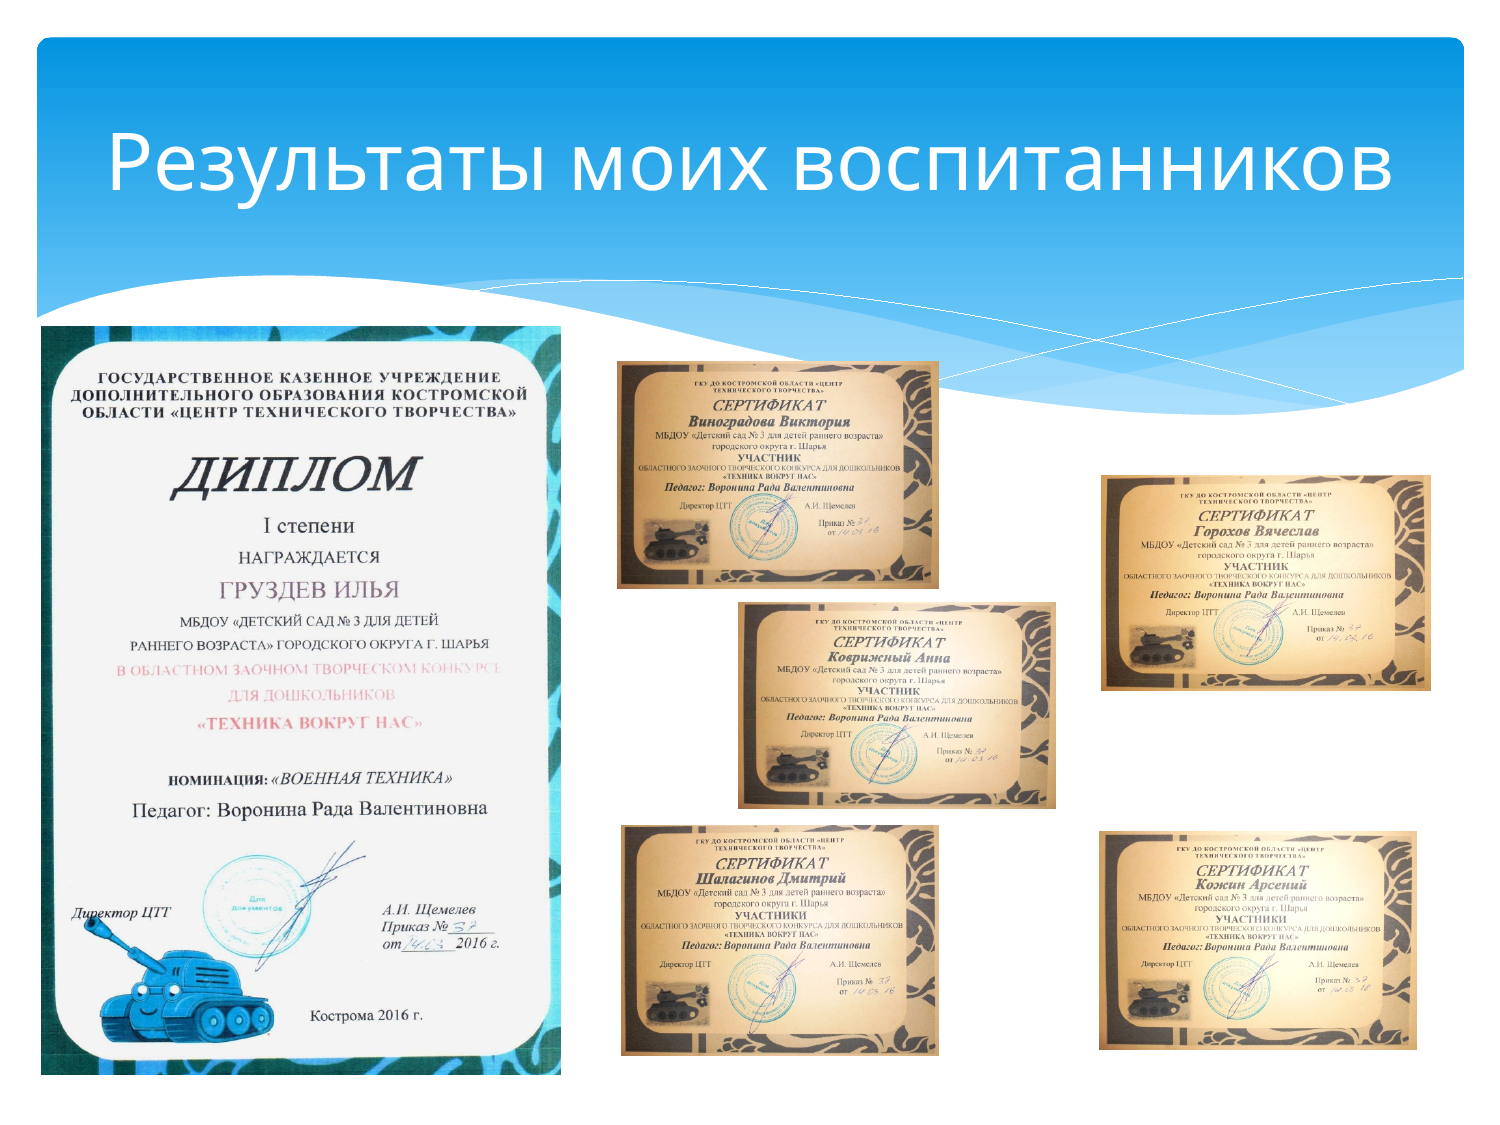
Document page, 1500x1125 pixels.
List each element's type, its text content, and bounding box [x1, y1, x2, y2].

picture [1101, 474, 1431, 691]
title Результаты моих воспитанников [75, 55, 1425, 261]
picture [617, 361, 940, 589]
picture [1098, 831, 1417, 1050]
picture [737, 601, 1056, 809]
picture [621, 825, 940, 1056]
picture [41, 326, 562, 1075]
